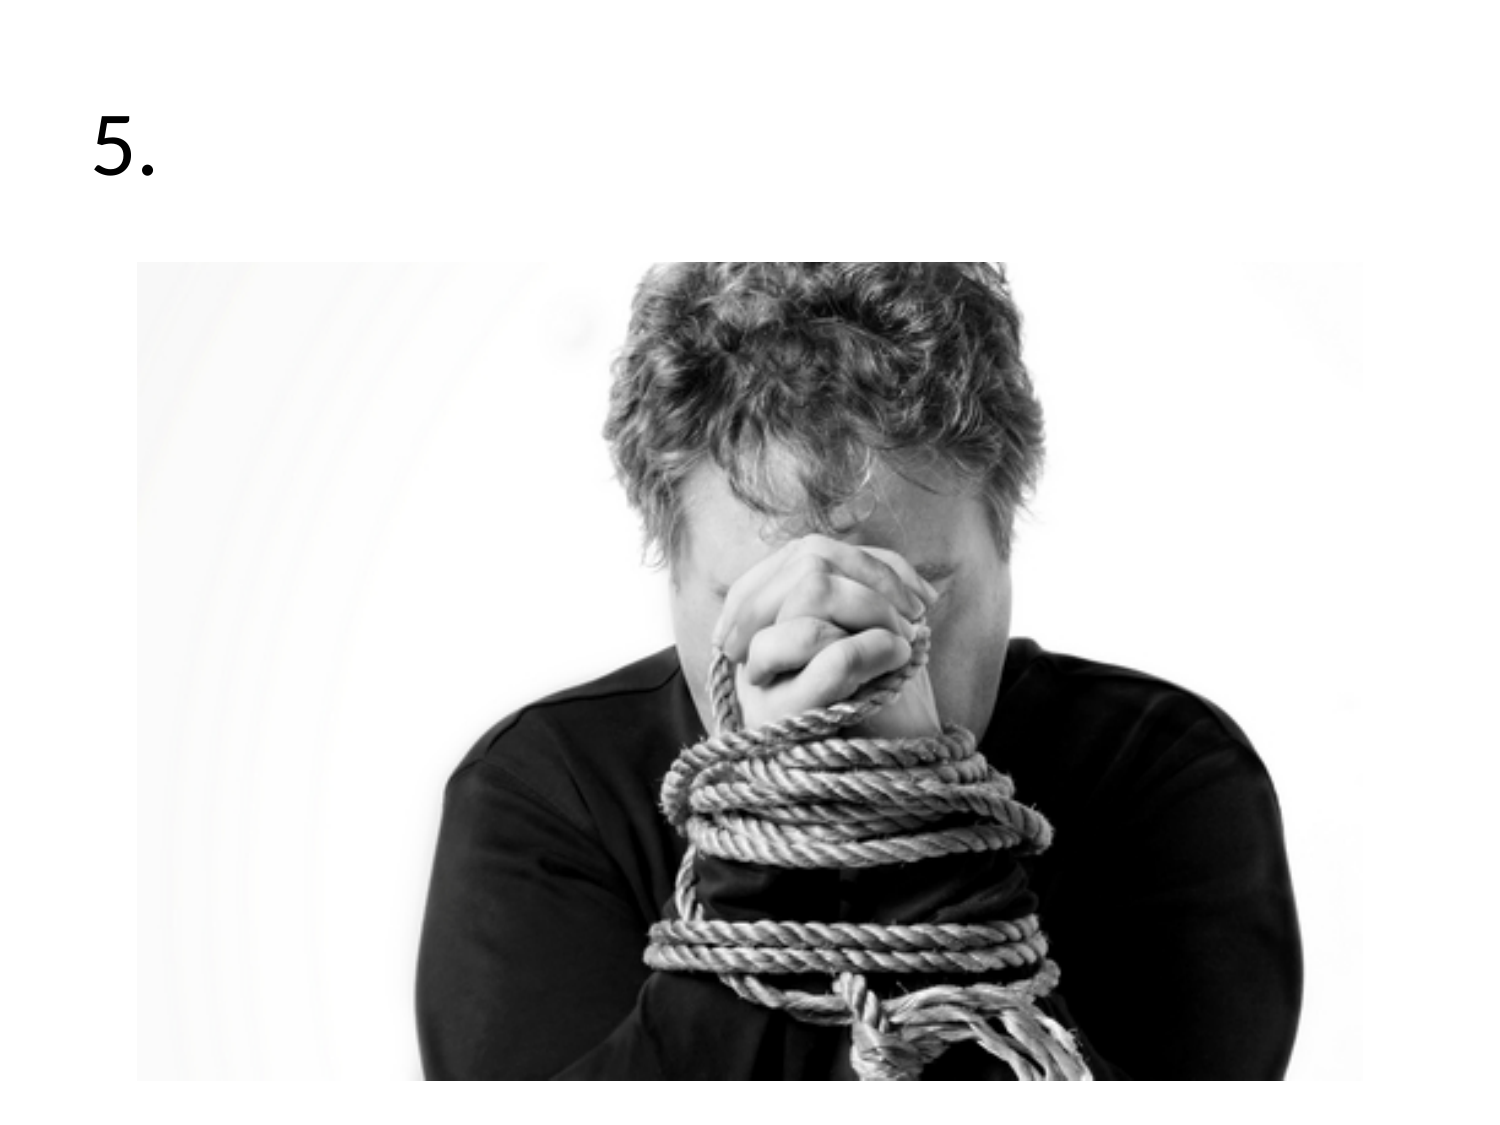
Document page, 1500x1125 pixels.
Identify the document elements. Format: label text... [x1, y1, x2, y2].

title 5. [75, 45, 1425, 233]
picture [137, 262, 1363, 1082]
